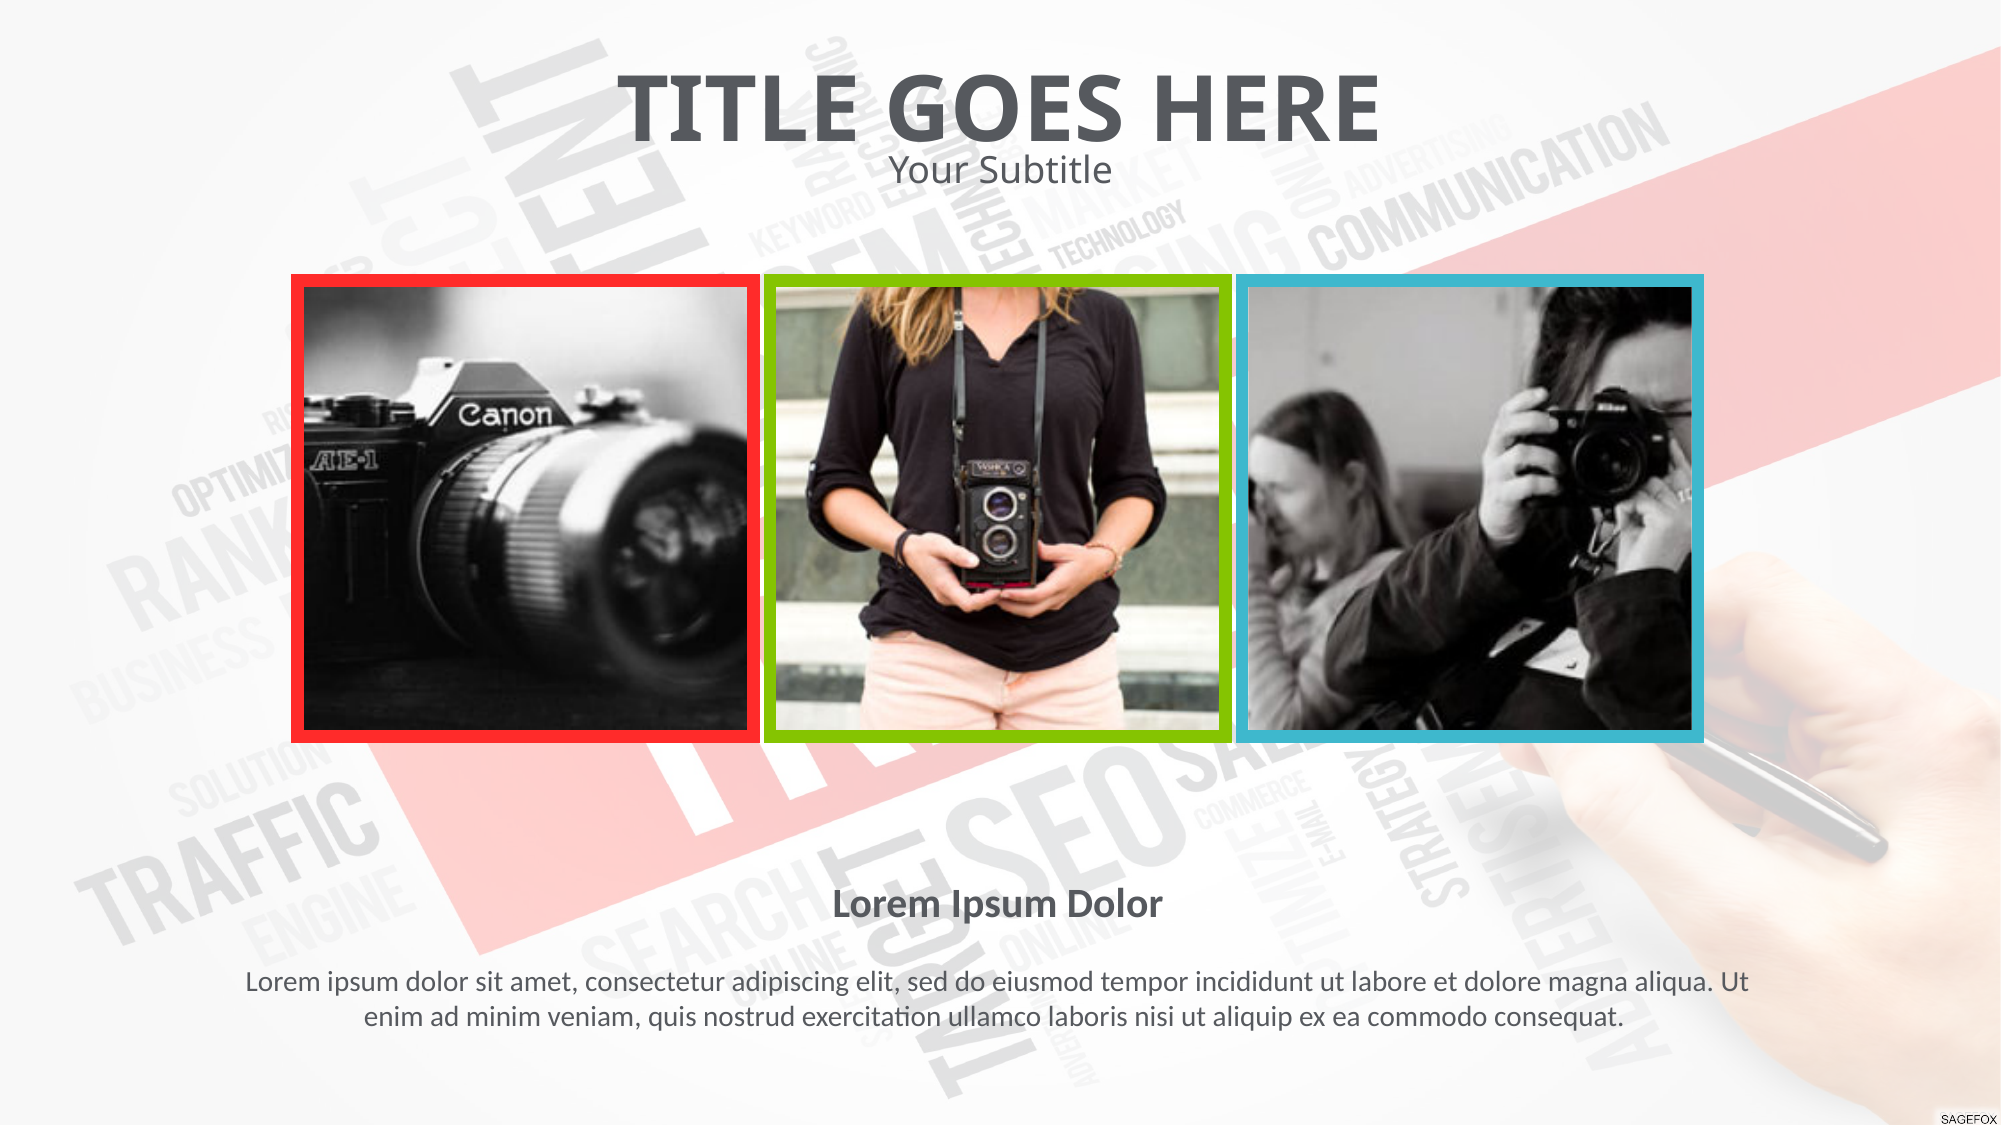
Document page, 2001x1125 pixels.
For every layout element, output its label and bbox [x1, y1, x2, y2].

picture [1248, 286, 1692, 731]
picture [776, 286, 1220, 731]
picture [303, 286, 748, 731]
text_box [227, 868, 1769, 1041]
text_box [548, 42, 1452, 199]
picture [1938, 1114, 1999, 1125]
